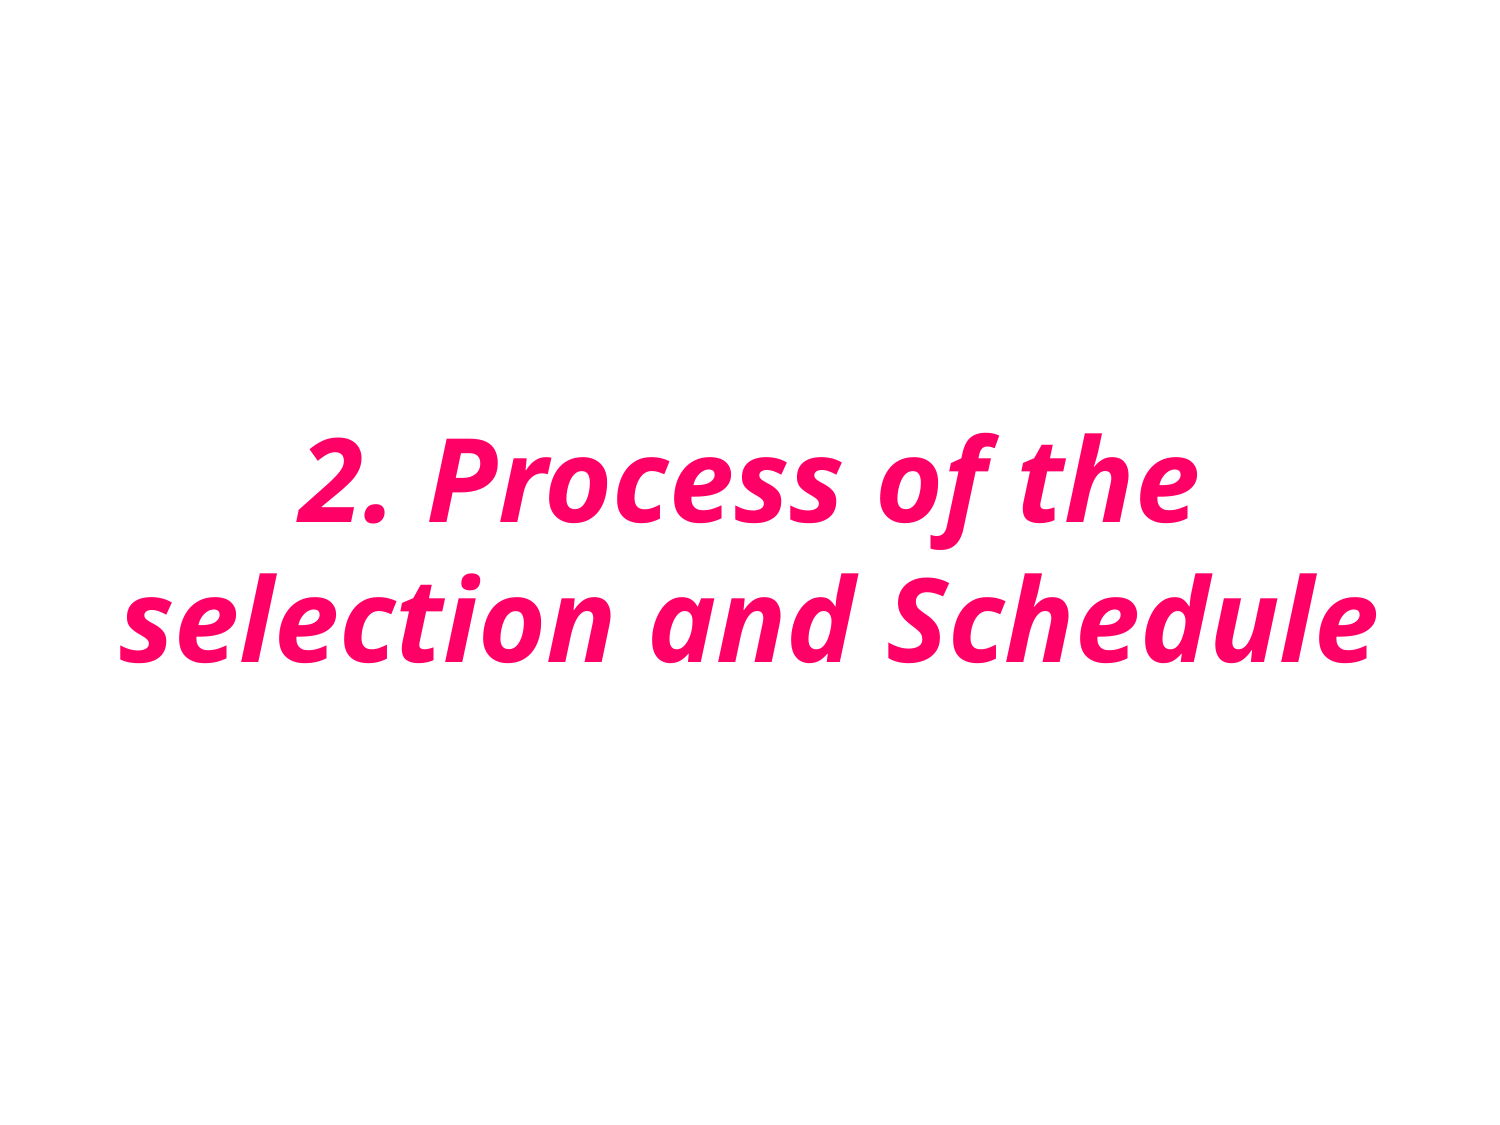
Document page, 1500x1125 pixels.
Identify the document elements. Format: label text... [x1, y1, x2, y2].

list 2. Process of the selection and Schedule [75, 174, 1425, 918]
